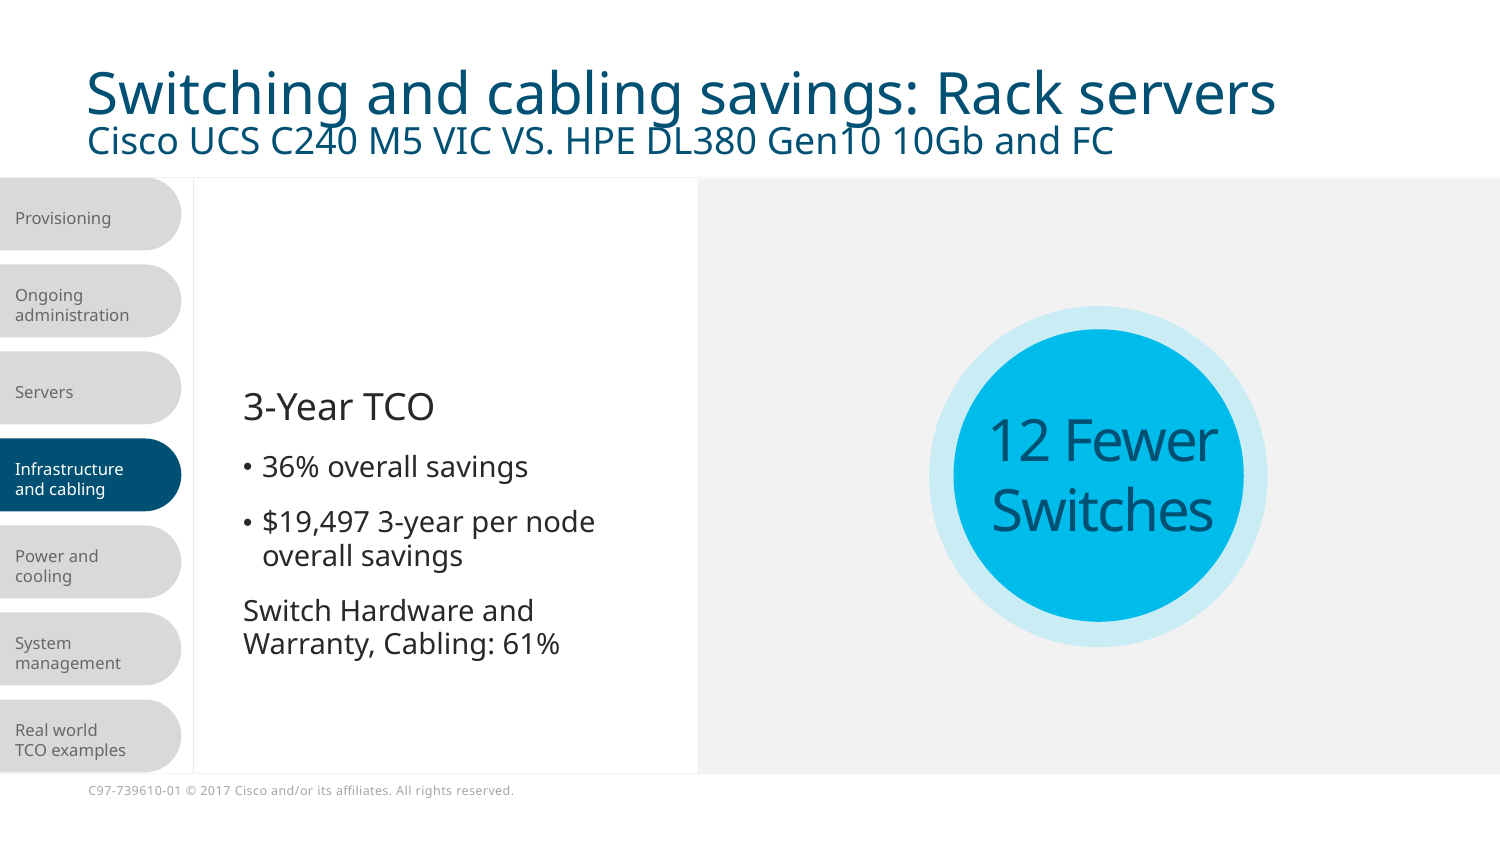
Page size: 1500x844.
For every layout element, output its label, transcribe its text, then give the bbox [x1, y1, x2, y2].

text_box 3-Year TCO 36% overall savings $19,497 3-year per node overall savings Switch Hardware and Warranty, Cabling: 61% [228, 378, 714, 708]
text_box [922, 305, 1276, 648]
text_box [695, 177, 1500, 776]
title Switching and cabling savings: Rack servers Cisco UCS C240 M5 VIC VS. HPE DL380 Gen10 10Gb and FC [71, 55, 1441, 176]
